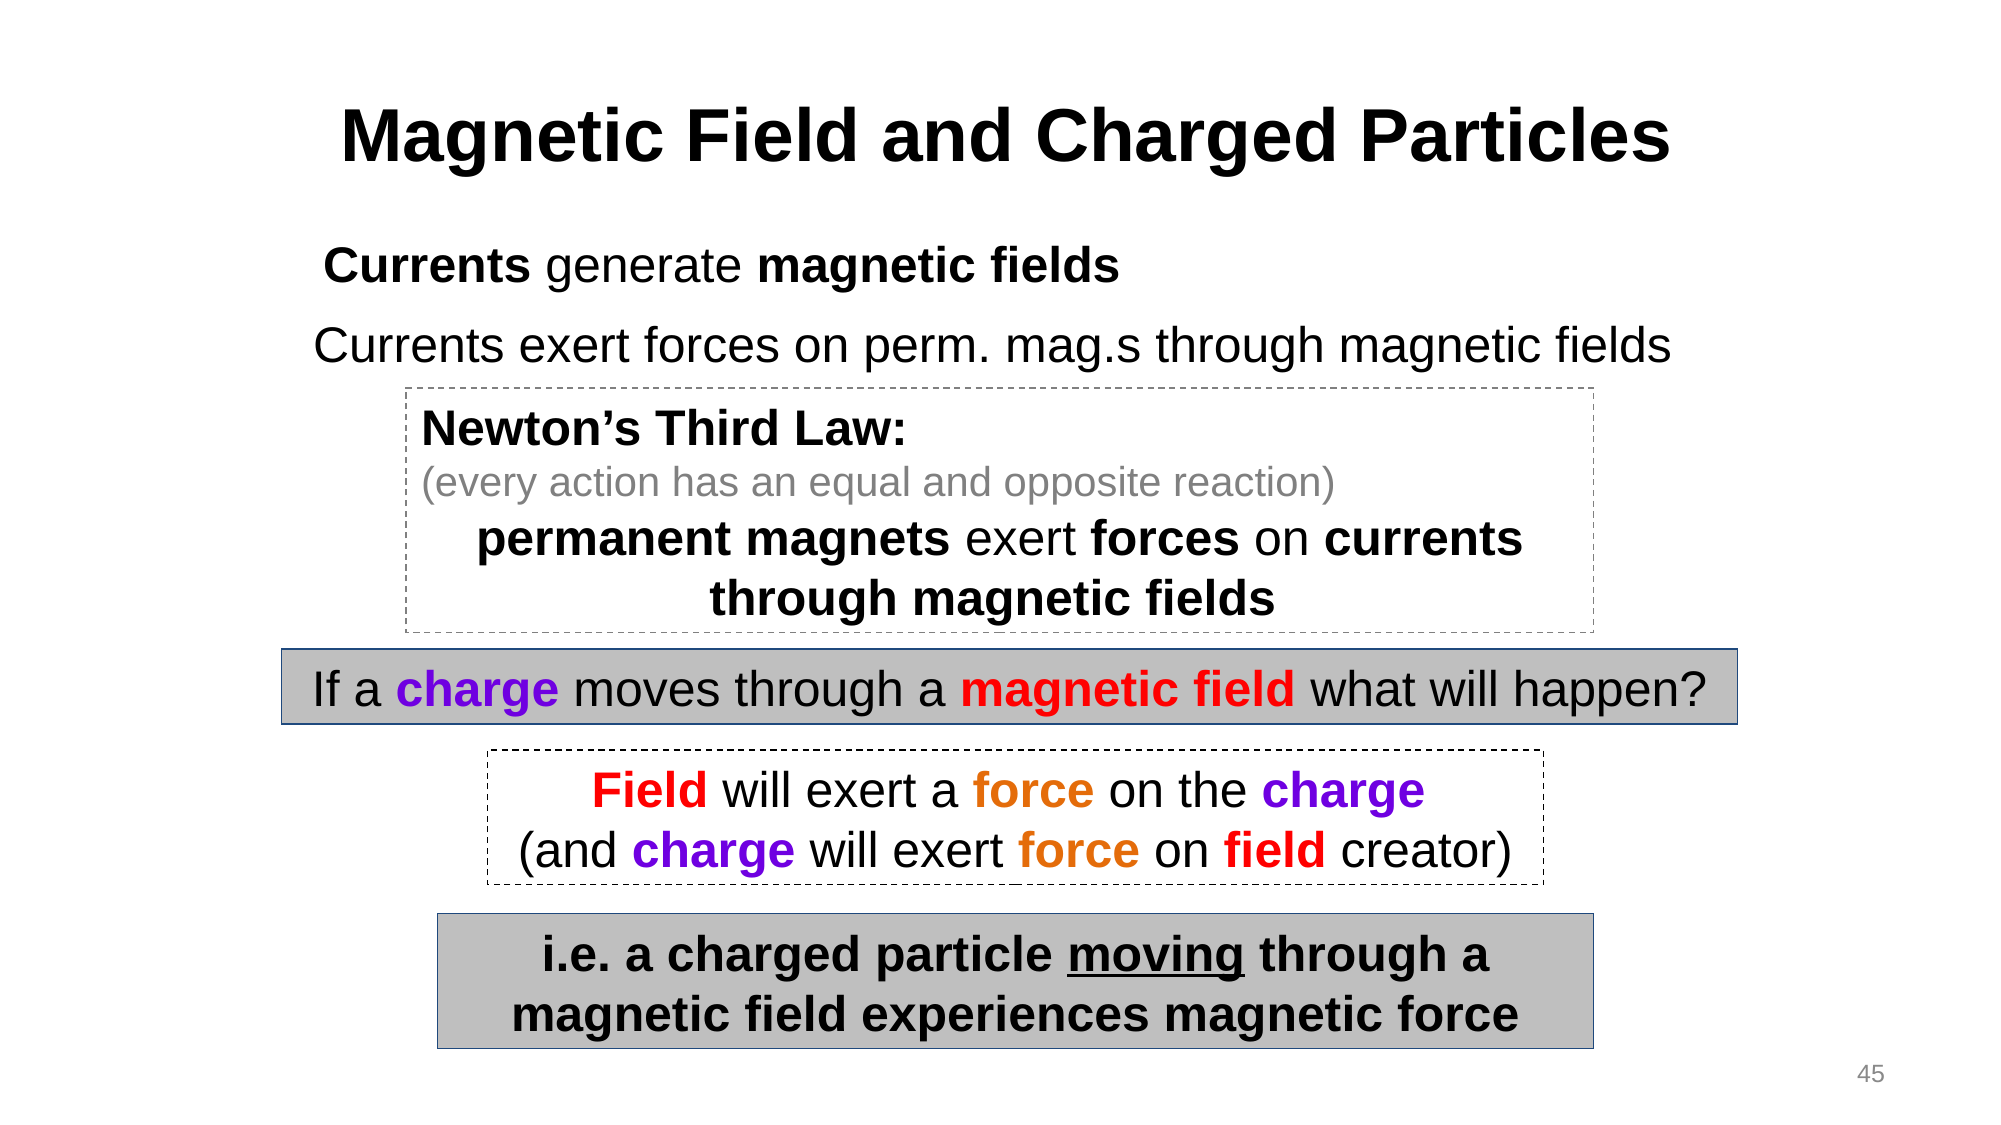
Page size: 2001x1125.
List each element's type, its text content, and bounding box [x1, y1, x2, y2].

text_box Currents exert forces on perm. mag.s through magnetic fields [249, 305, 1750, 380]
slide_number 45 [1433, 1042, 1900, 1103]
text_box Newton’s Third Law: (every action has an equal and opposite reaction) permanent magnets exert forces on currents through magnetic fields [406, 387, 1594, 633]
text_box i.e. a charged particle moving through a magnetic field experiences magnetic force [437, 913, 1594, 1049]
title Magnetic Field and Charged Particles [289, 37, 1725, 225]
text_box If a charge moves through a magnetic field what will happen? [281, 649, 1738, 724]
text_box Currents generate magnetic fields [308, 224, 1596, 300]
text_box Field will exert a force on the charge (and charge will exert force on field creator) [487, 749, 1544, 885]
